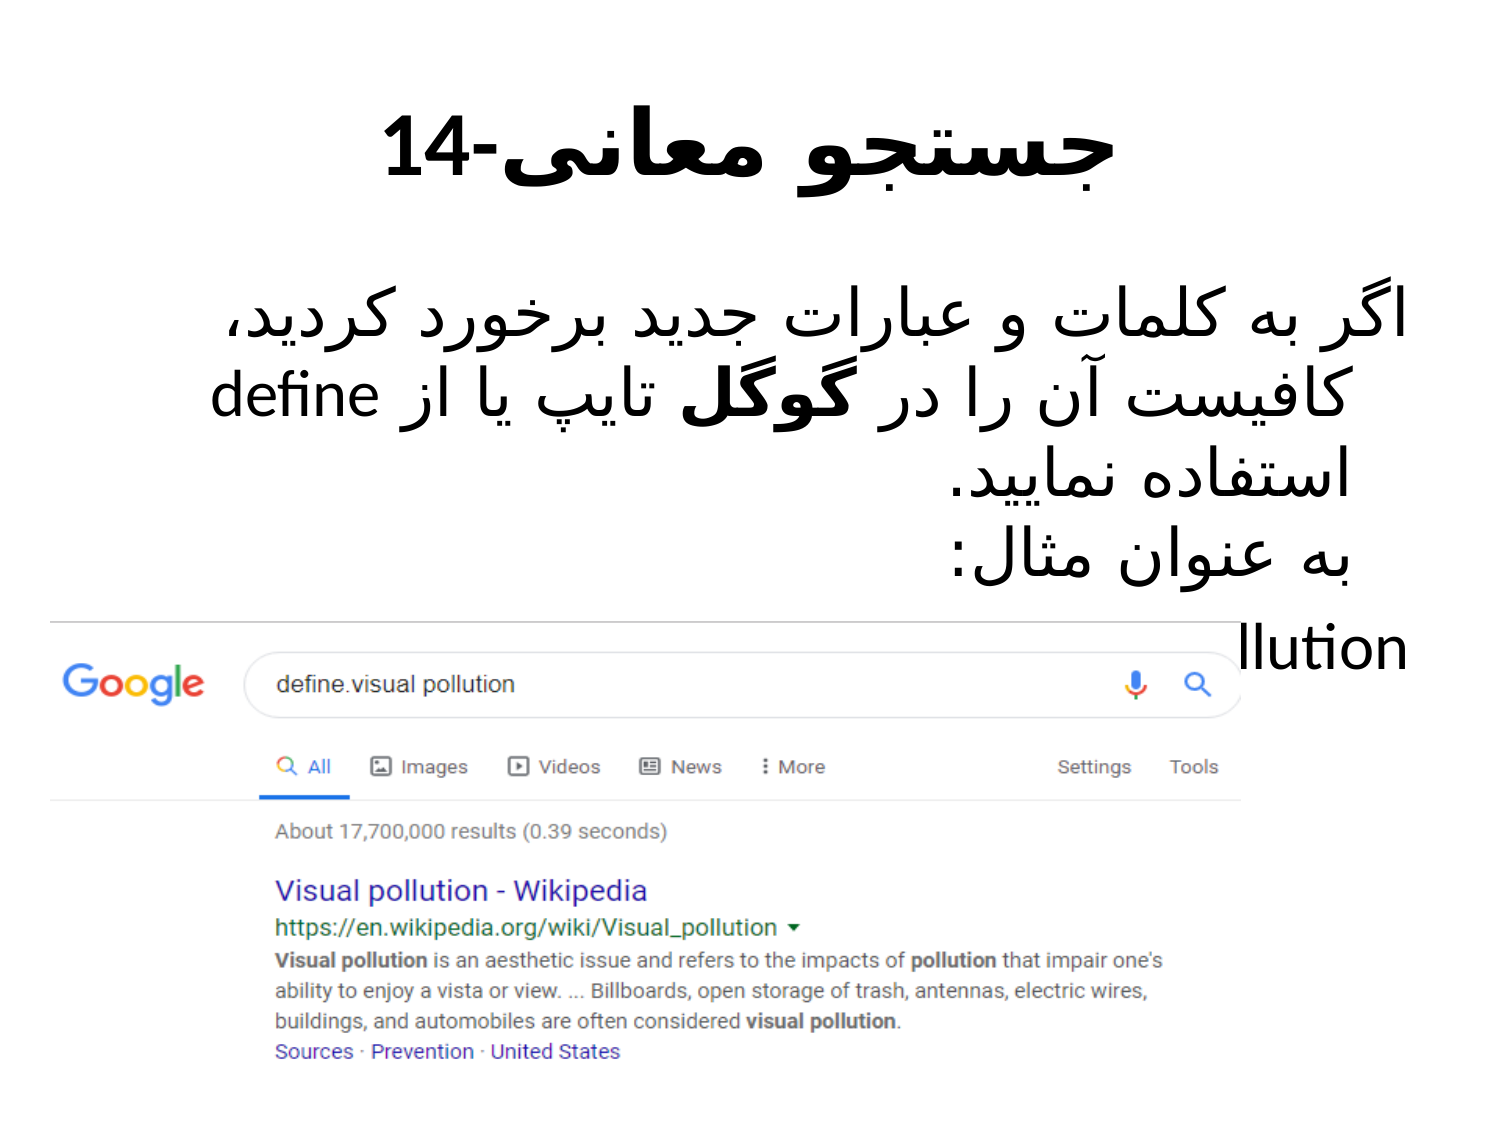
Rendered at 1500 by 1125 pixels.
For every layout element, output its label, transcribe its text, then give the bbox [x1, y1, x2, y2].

title 14-جستجو معانی [75, 45, 1425, 233]
list اگر به کلمات و عبارات جدید برخورد کردید، کافیست آن را در گوگل تایپ یا از define استفاده نمایید. به عنوان مثال: define.visual pollution [75, 262, 1425, 1005]
picture [49, 620, 1241, 1088]
